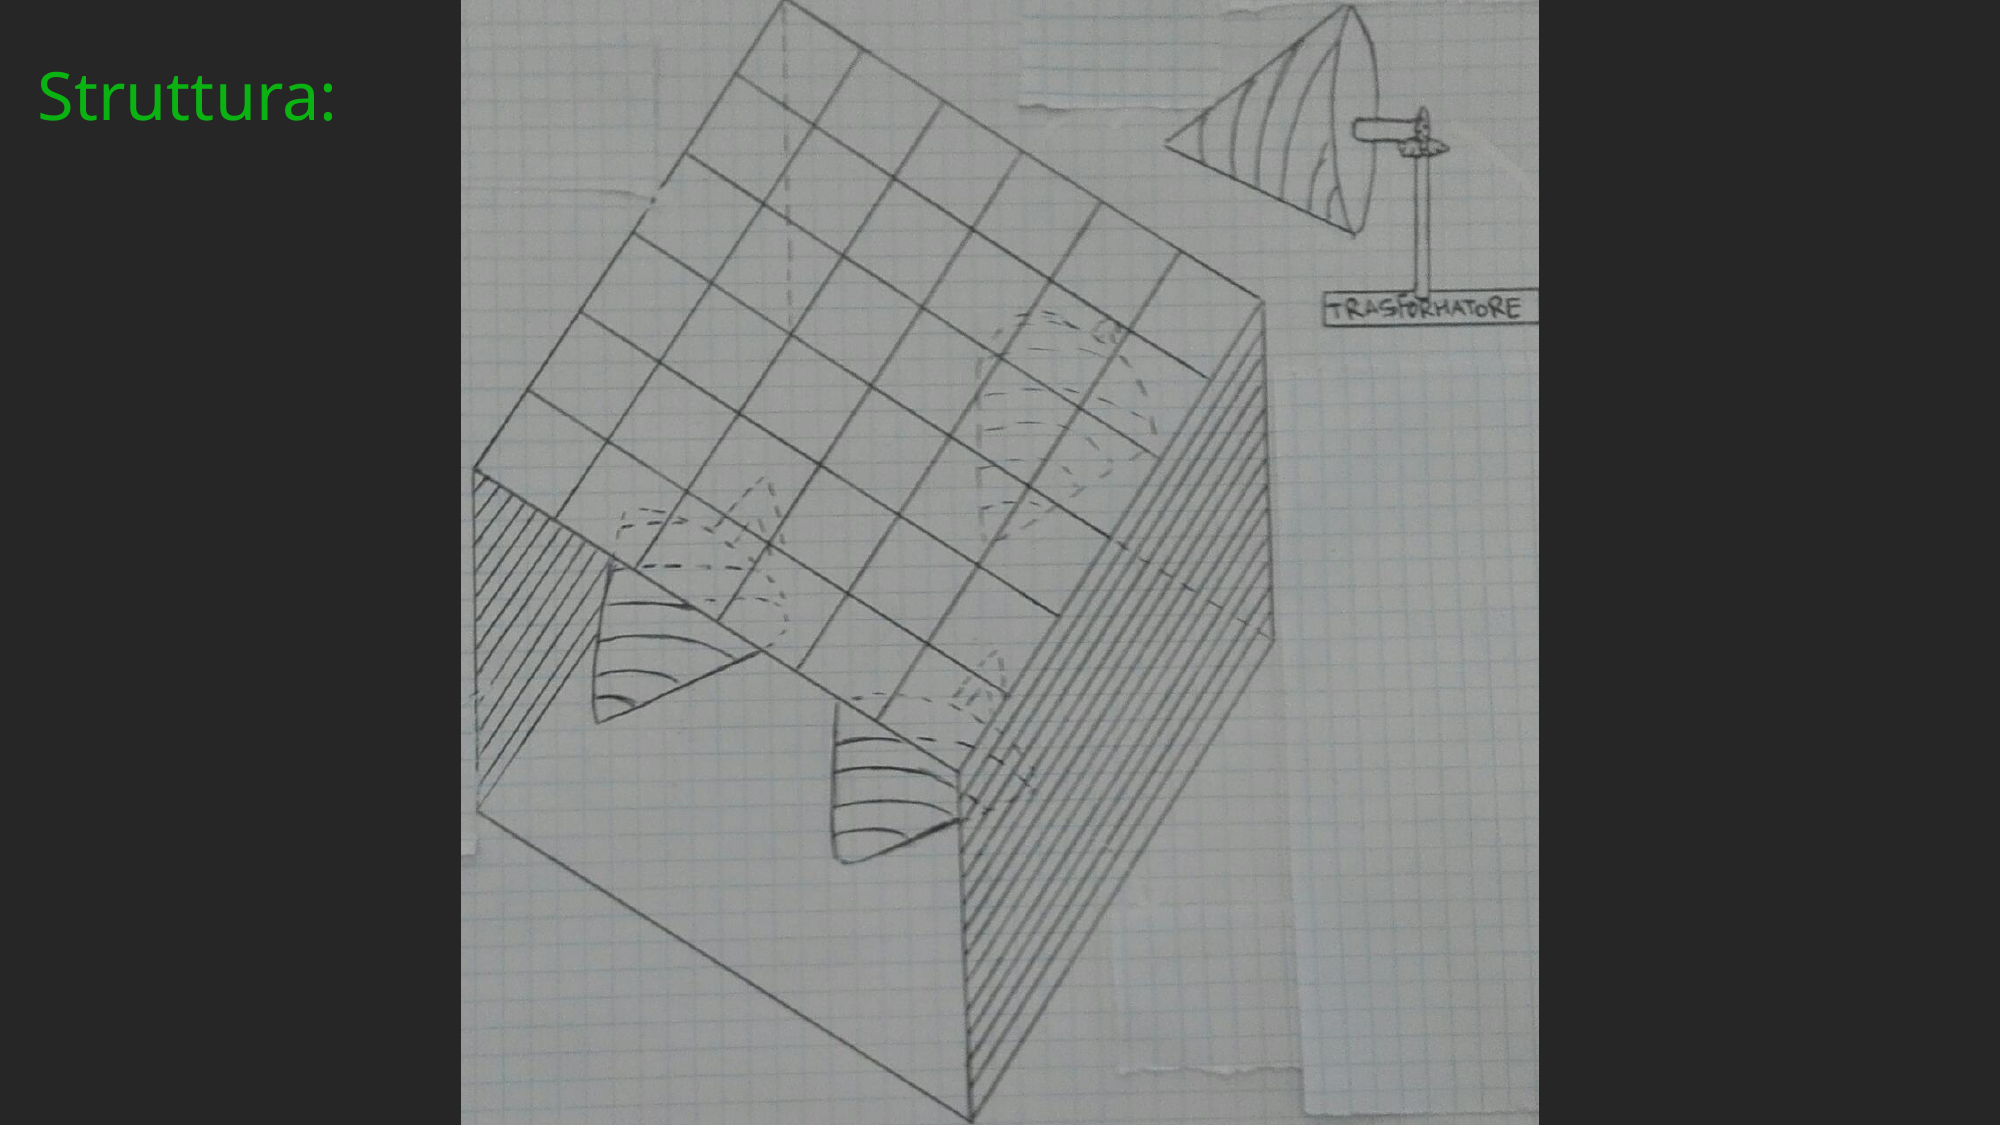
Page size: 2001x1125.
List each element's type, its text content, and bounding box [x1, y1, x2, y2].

picture [461, 0, 1539, 1125]
text_box Struttura: [23, 46, 409, 141]
